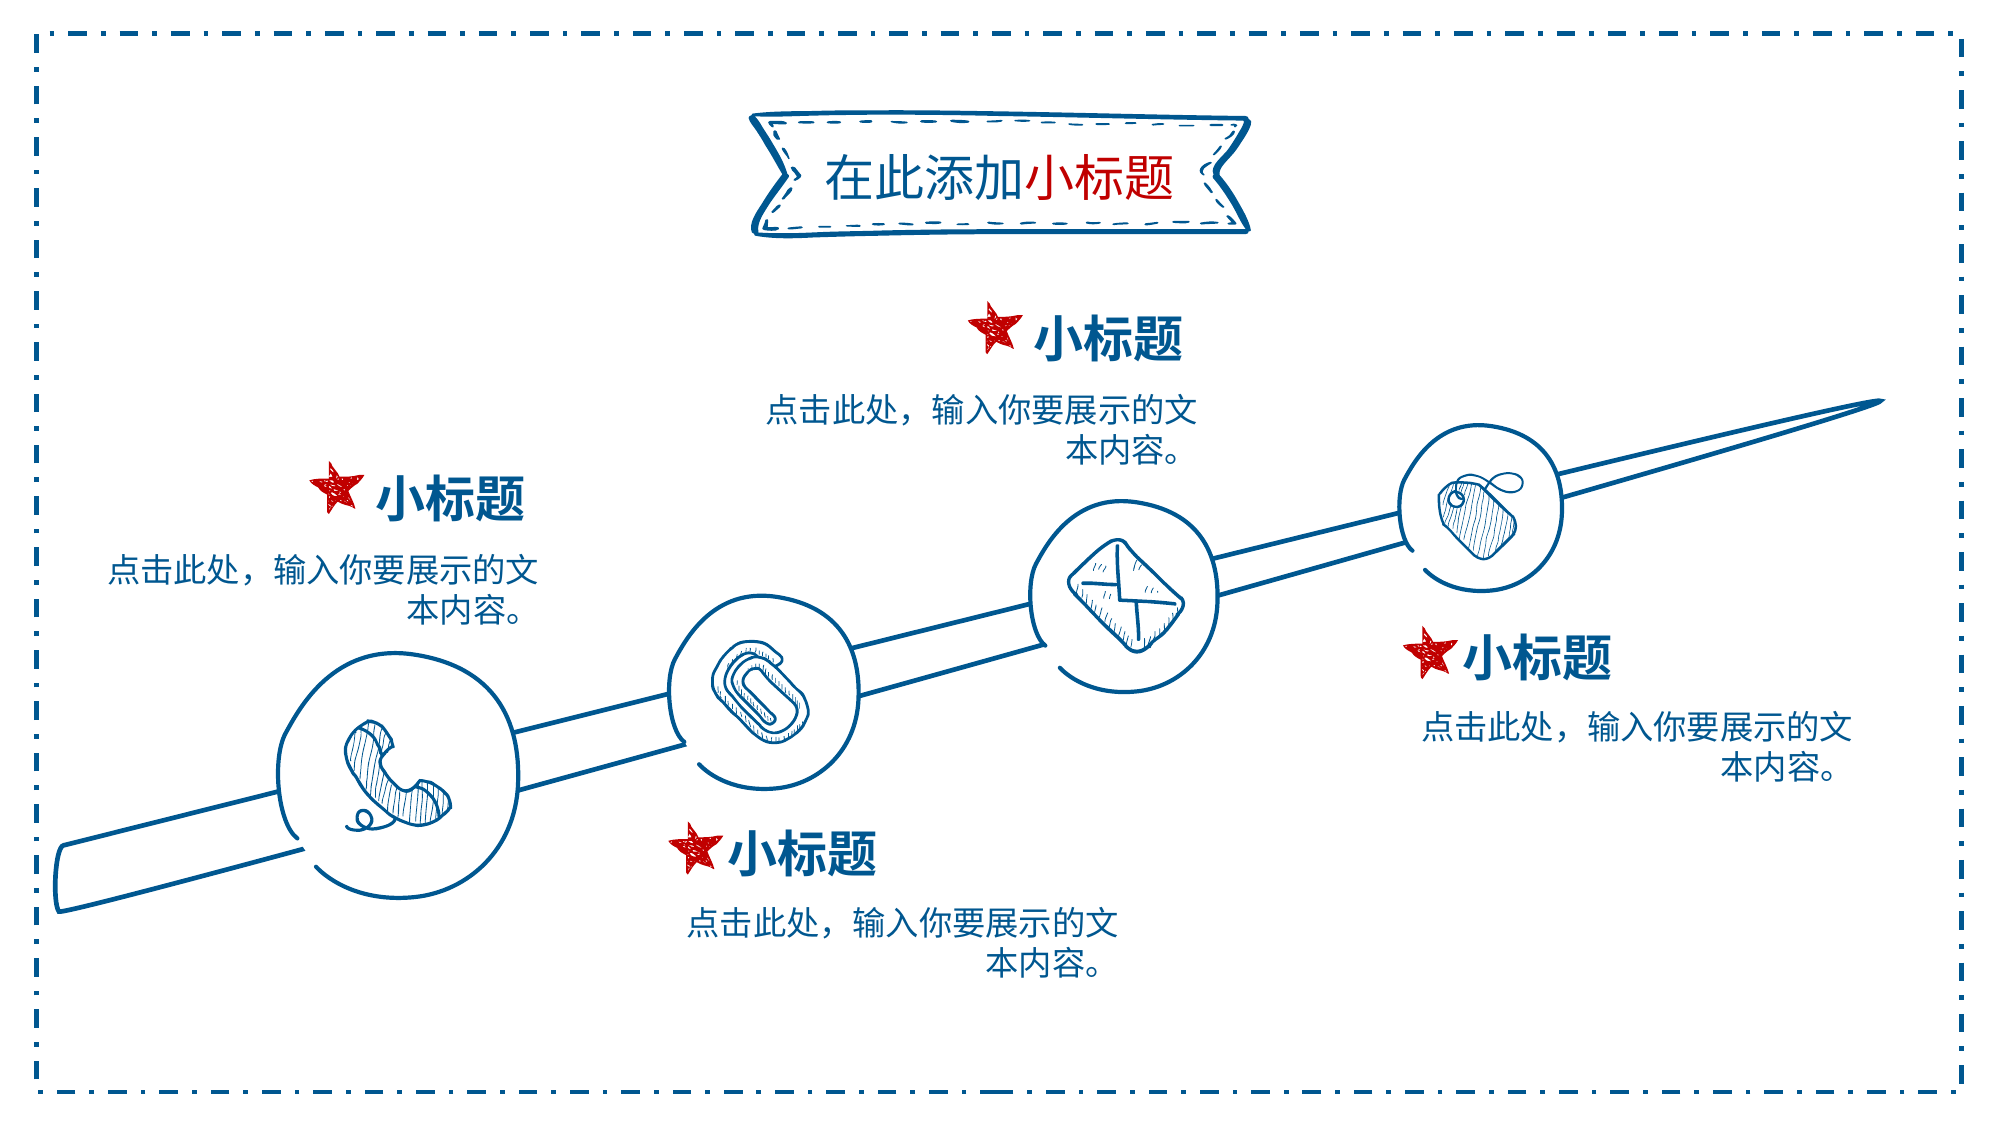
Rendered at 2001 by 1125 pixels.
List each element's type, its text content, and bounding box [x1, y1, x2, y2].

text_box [711, 639, 810, 745]
text_box [1213, 512, 1405, 597]
text_box 点击此处，输入你要展示的文本内容。 [661, 894, 1134, 989]
text_box 点击此处，输入你要展示的文本内容。 [81, 541, 555, 637]
text_box [36, 32, 1963, 1093]
text_box 点击此处，输入你要展示的文本内容。 [740, 381, 1213, 477]
text_box [1402, 625, 1459, 680]
text_box [668, 821, 724, 875]
text_box 小标题 [340, 460, 541, 535]
text_box [514, 692, 686, 792]
text_box [276, 652, 520, 899]
text_box [967, 300, 1023, 355]
text_box 点击此处，输入你要展示的文本内容。 [1395, 698, 1869, 794]
text_box [309, 460, 365, 515]
text_box [1029, 500, 1219, 694]
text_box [1066, 538, 1186, 654]
text_box 小标题 [1447, 619, 1693, 695]
text_box 小标题 [712, 814, 959, 890]
text_box [668, 594, 860, 790]
text_box [54, 790, 304, 913]
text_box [1437, 472, 1524, 561]
text_box [1398, 424, 1564, 593]
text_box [343, 719, 453, 832]
text_box 小标题 [999, 300, 1199, 375]
text_box [1558, 399, 1883, 499]
text_box [852, 603, 1043, 697]
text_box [748, 109, 1252, 240]
